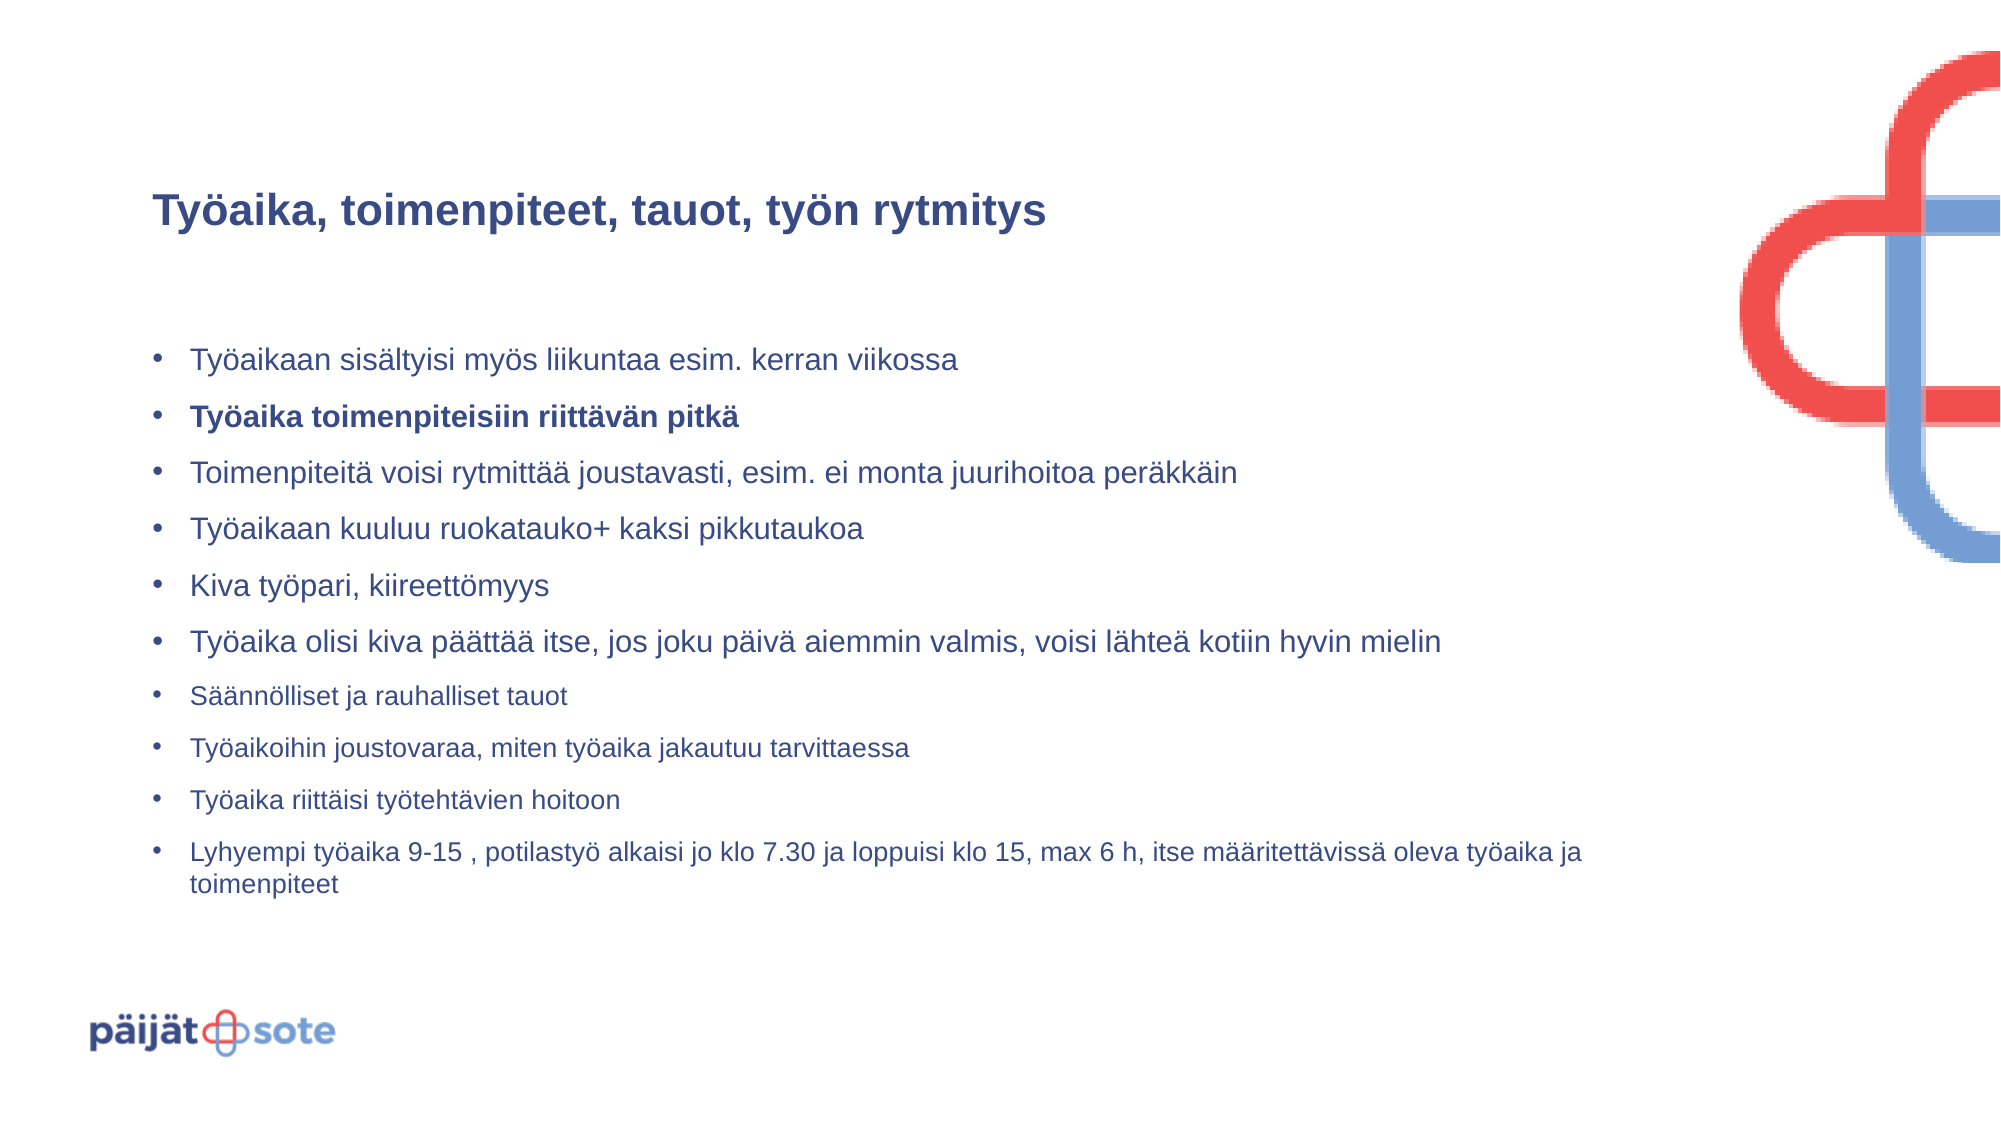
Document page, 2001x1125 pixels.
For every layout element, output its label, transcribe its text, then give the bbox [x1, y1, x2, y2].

picture [58, 985, 361, 1075]
title Työaika, toimenpiteet, tauot, työn rytmitys [137, 173, 1667, 297]
list Työaikaan sisältyisi myös liikuntaa esim. kerran viikossa Työaika toimenpiteisiin riittävän pitkä Toimenpiteitä voisi rytmittää joustavasti, esim. ei monta juurihoitoa peräkkäin Työaikaan kuuluu ruokatauko+ kaksi pikkutaukoa Kiva työpari, kiireettömyys Työaika olisi kiva päättää itse, jos joku päivä aiemmin valmis, voisi lähteä kotiin hyvin mielin Säännölliset ja rauhalliset tauot Työaikoihin joustovaraa, miten työaika jakautuu tarvittaessa Työaika riittäisi työtehtävien hoitoon Lyhyempi työaika 9-15 , potilastyö alkaisi jo klo 7.30 ja loppuisi klo 15, max 6 h, itse määritettävissä oleva työaika ja toimenpiteet [137, 332, 1667, 910]
